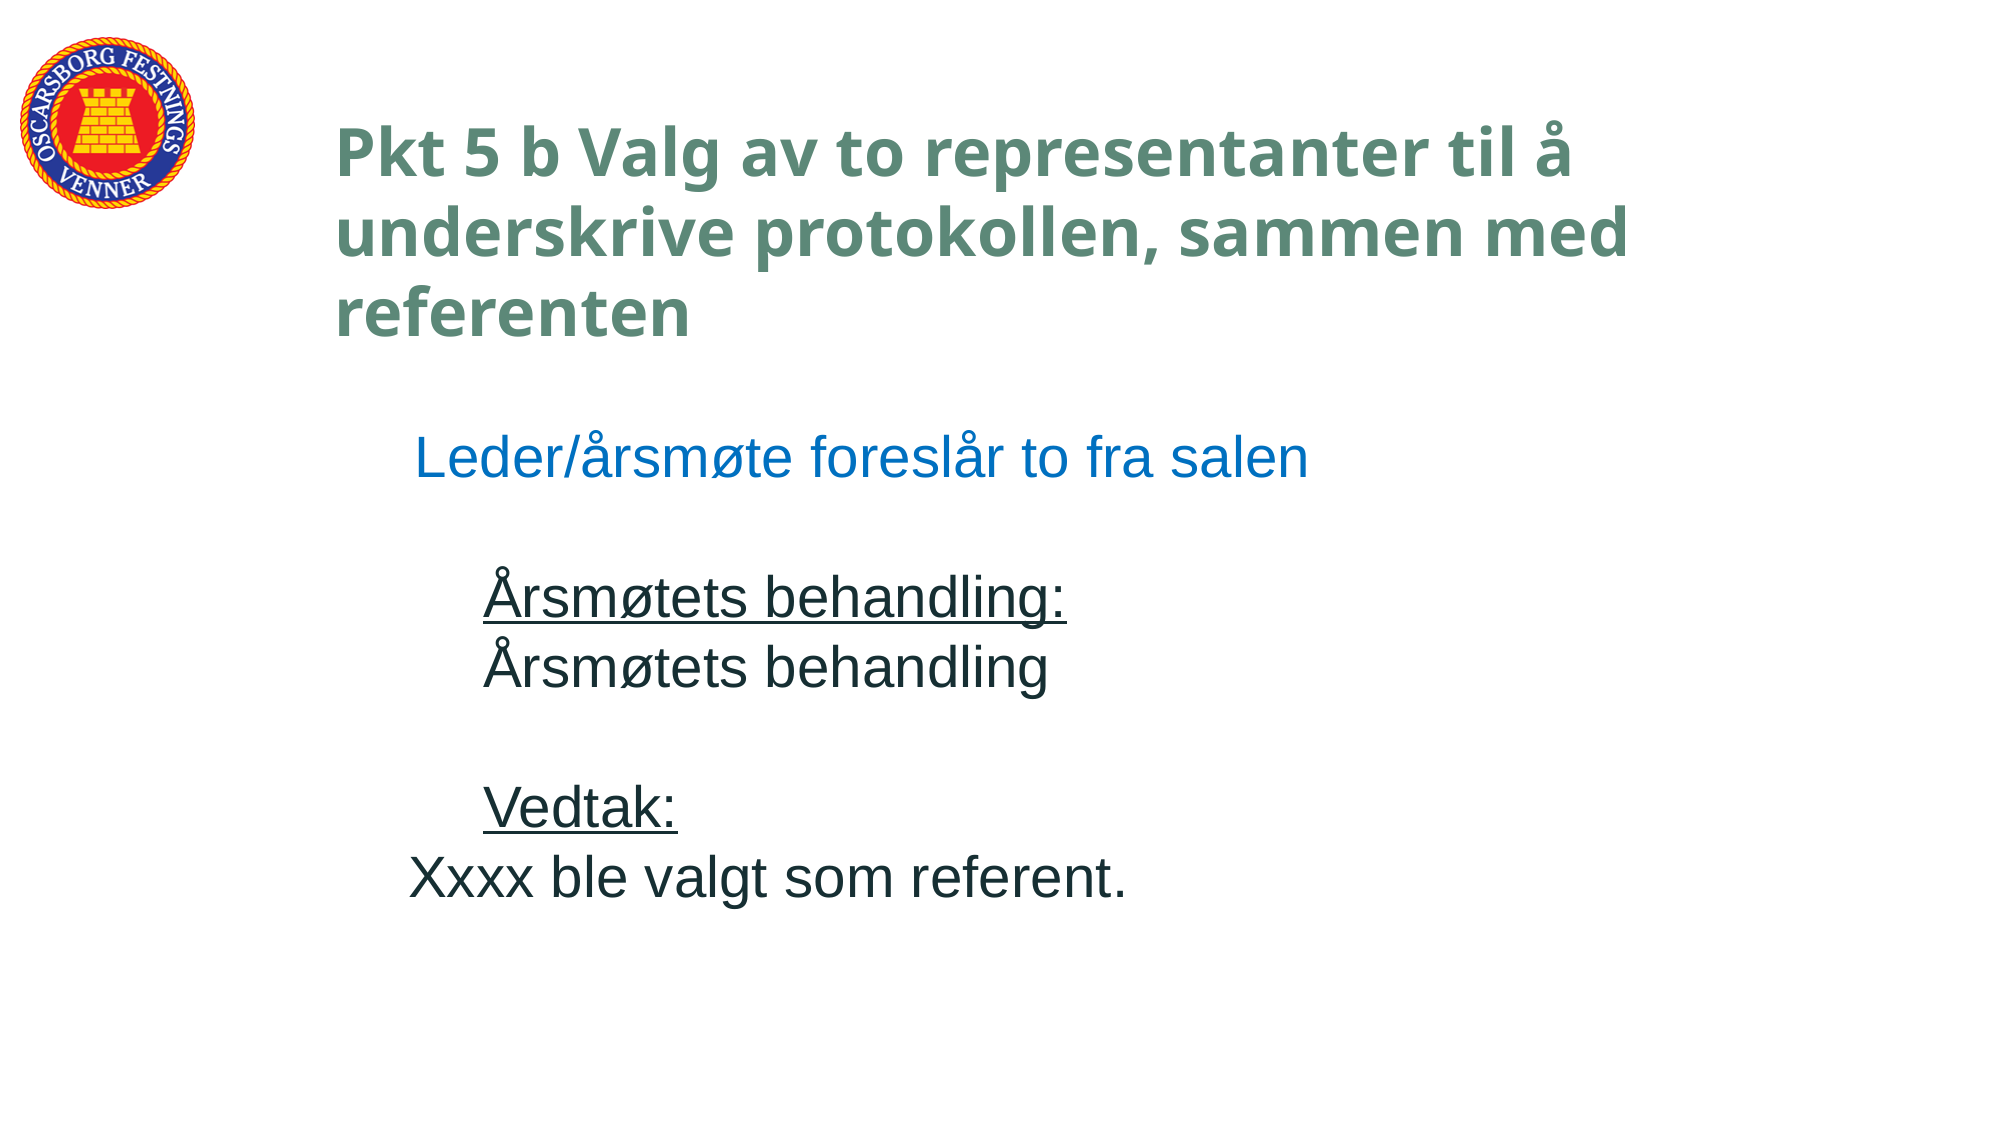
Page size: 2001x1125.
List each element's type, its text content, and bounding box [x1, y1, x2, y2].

text_box Leder/årsmøte foreslår to fra salen Årsmøtets behandling: Årsmøtets behandling Vedtak: Xxxx ble valgt som referent. [319, 411, 1716, 947]
picture [20, 37, 195, 209]
text_box Pkt 5 b Valg av to representanter til å underskrive protokollen, sammen med referenten [319, 102, 1814, 447]
